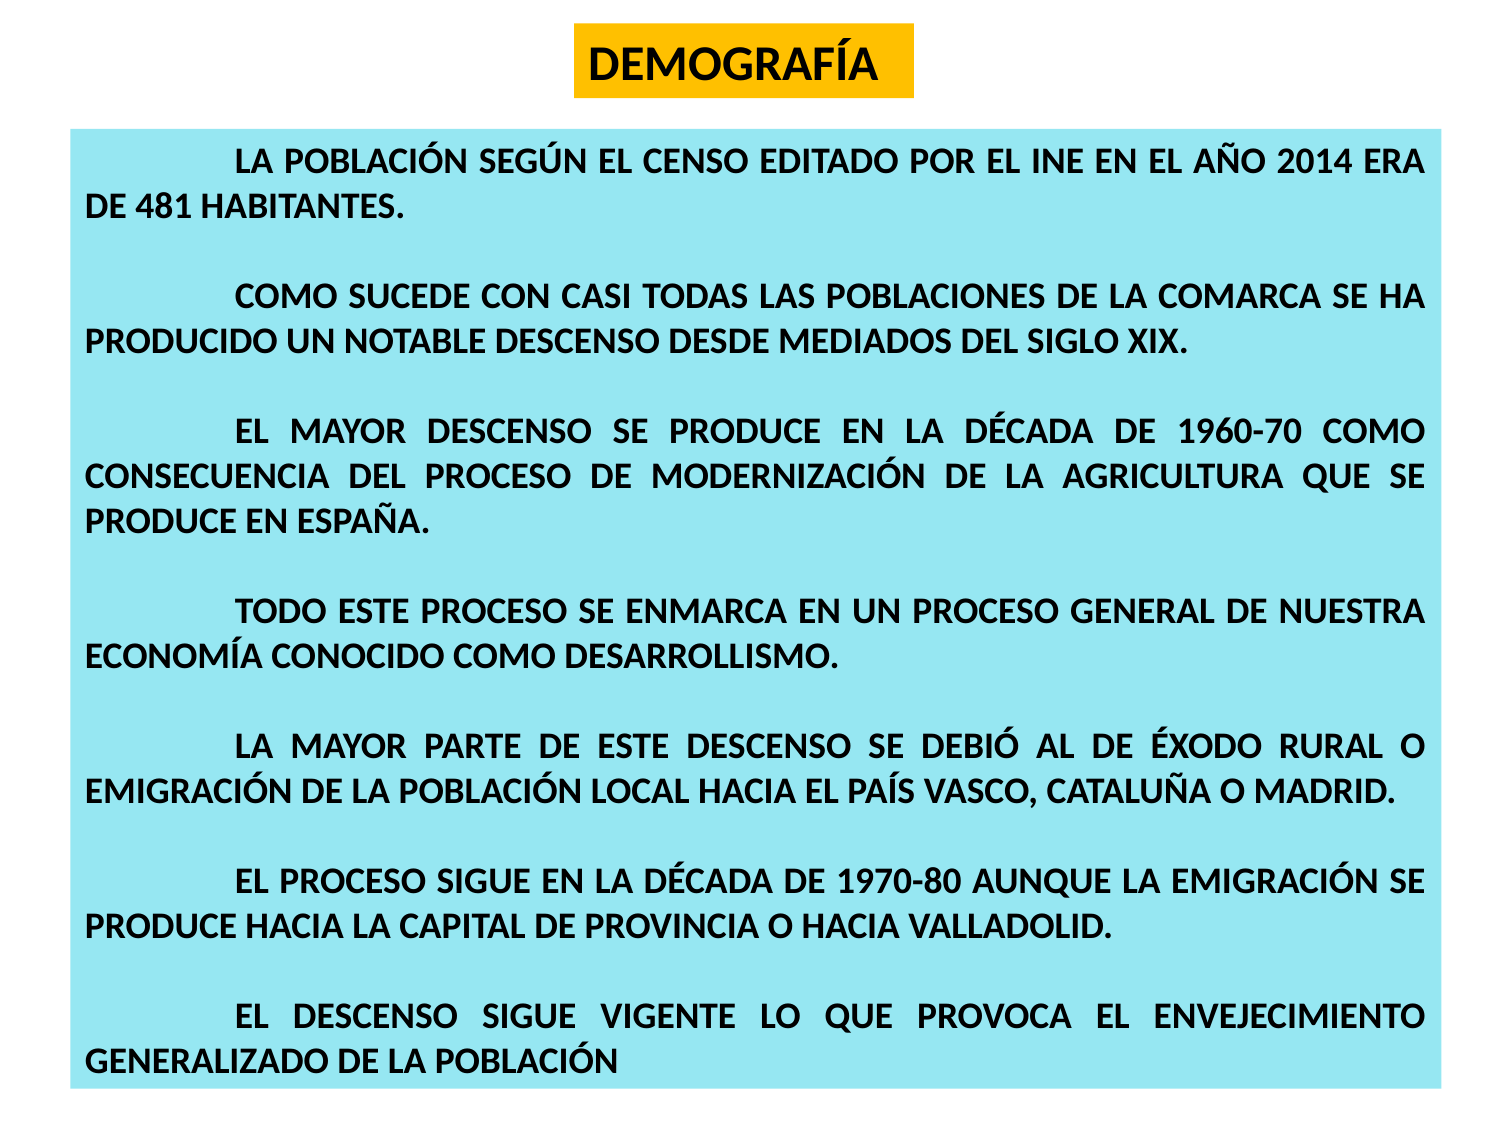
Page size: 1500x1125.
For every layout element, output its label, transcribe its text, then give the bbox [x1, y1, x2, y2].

text_box LA POBLACIÓN SEGÚN EL CENSO EDITADO POR EL INE EN EL AÑO 2014 ERA DE 481 HABITANTES. COMO SUCEDE CON CASI TODAS LAS POBLACIONES DE LA COMARCA SE HA PRODUCIDO UN NOTABLE DESCENSO DESDE MEDIADOS DEL SIGLO XIX. EL MAYOR DESCENSO SE PRODUCE EN LA DÉCADA DE 1960-70 COMO CONSECUENCIA DEL PROCESO DE MODERNIZACIÓN DE LA AGRICULTURA QUE SE PRODUCE EN ESPAÑA. TODO ESTE PROCESO SE ENMARCA EN UN PROCESO GENERAL DE NUESTRA ECONOMÍA CONOCIDO COMO DESARROLLISMO. LA MAYOR PARTE DE ESTE DESCENSO SE DEBIÓ AL DE ÉXODO RURAL O EMIGRACIÓN DE LA POBLACIÓN LOCAL HACIA EL PAÍS VASCO, CATALUÑA O MADRID. EL PROCESO SIGUE EN LA DÉCADA DE 1970-80 AUNQUE LA EMIGRACIÓN SE PRODUCE HACIA LA CAPITAL DE PROVINCIA O HACIA VALLADOLID. EL DESCENSO SIGUE VIGENTE LO QUE PROVOCA EL ENVEJECIMIENTO GENERALIZADO DE LA POBLACIÓN [70, 128, 1442, 1089]
text_box DEMOGRAFÍA [574, 23, 914, 99]
